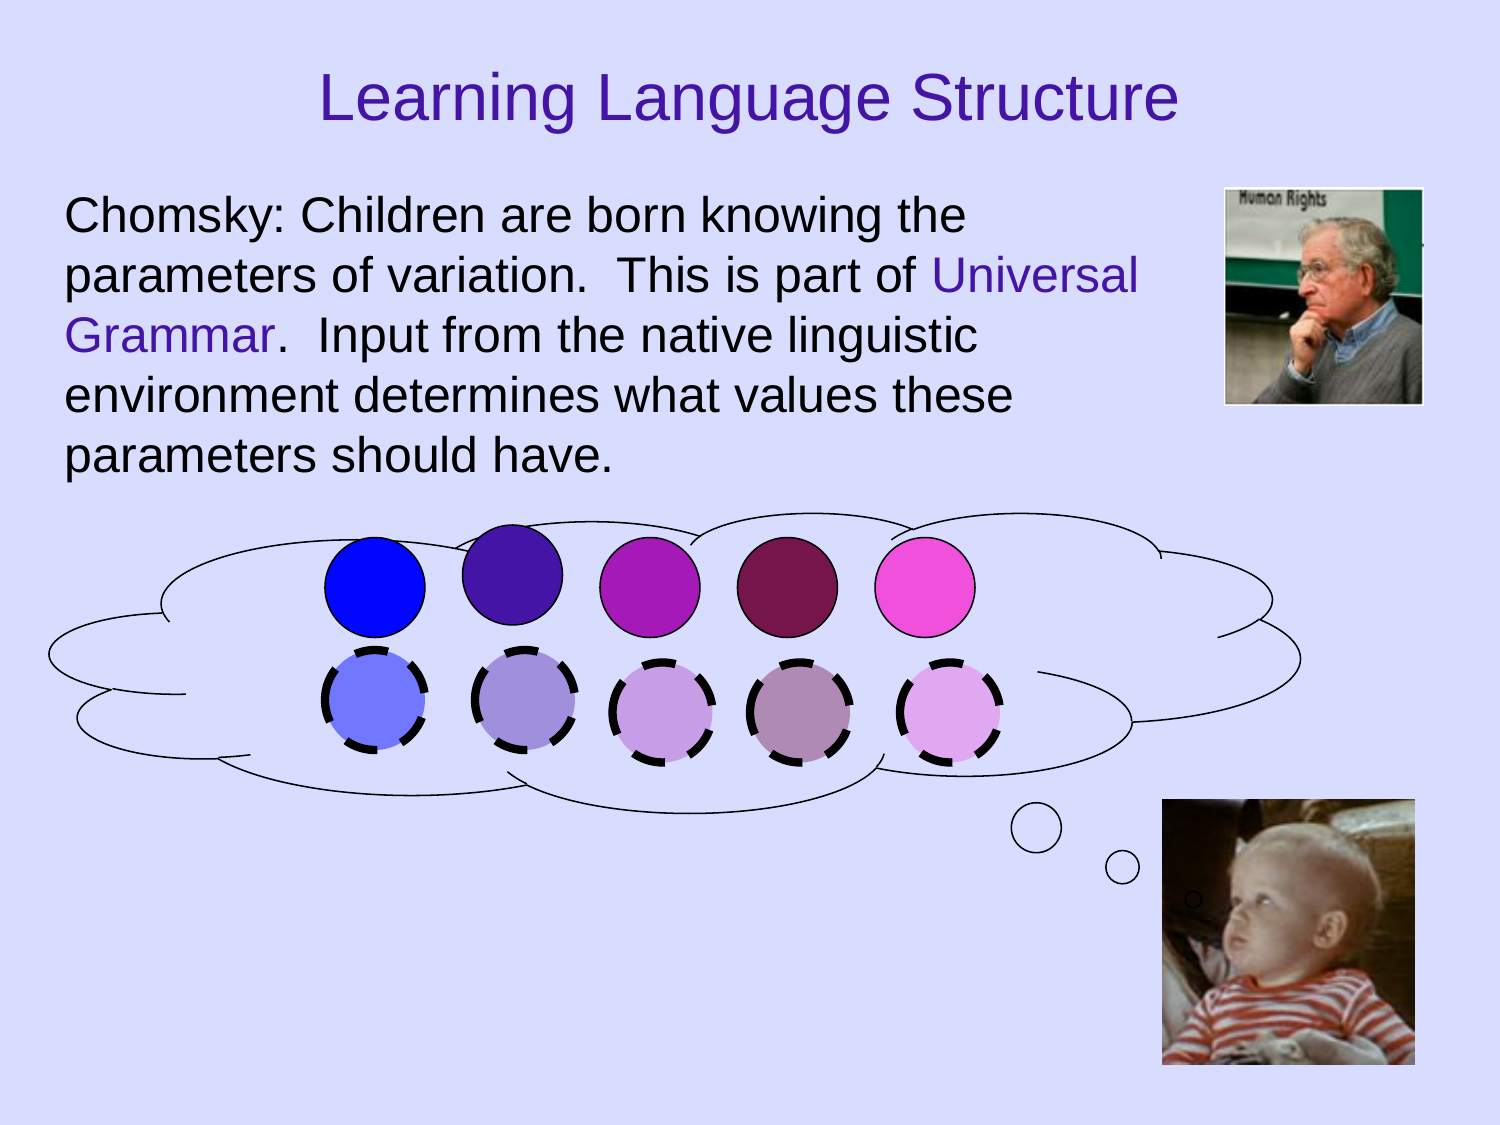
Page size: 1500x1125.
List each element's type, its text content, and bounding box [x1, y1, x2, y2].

text_box [600, 537, 700, 638]
text_box [474, 650, 575, 751]
text_box [750, 662, 850, 763]
text_box [1011, 802, 1062, 853]
text_box Chomsky: Children are born knowing the parameters of variation. This is part of Universal Grammar. Input from the native linguistic environment determines what values these parameters should have. [49, 174, 1188, 490]
picture [1224, 187, 1425, 406]
text_box [48, 513, 1301, 814]
text_box [462, 525, 563, 625]
text_box [324, 537, 425, 638]
title Learning Language Structure [0, 0, 1500, 188]
text_box [612, 662, 713, 763]
text_box [737, 537, 838, 638]
text_box [875, 537, 976, 638]
picture [1162, 799, 1415, 1065]
text_box [900, 662, 1000, 763]
text_box [1105, 850, 1140, 884]
text_box [324, 650, 425, 751]
